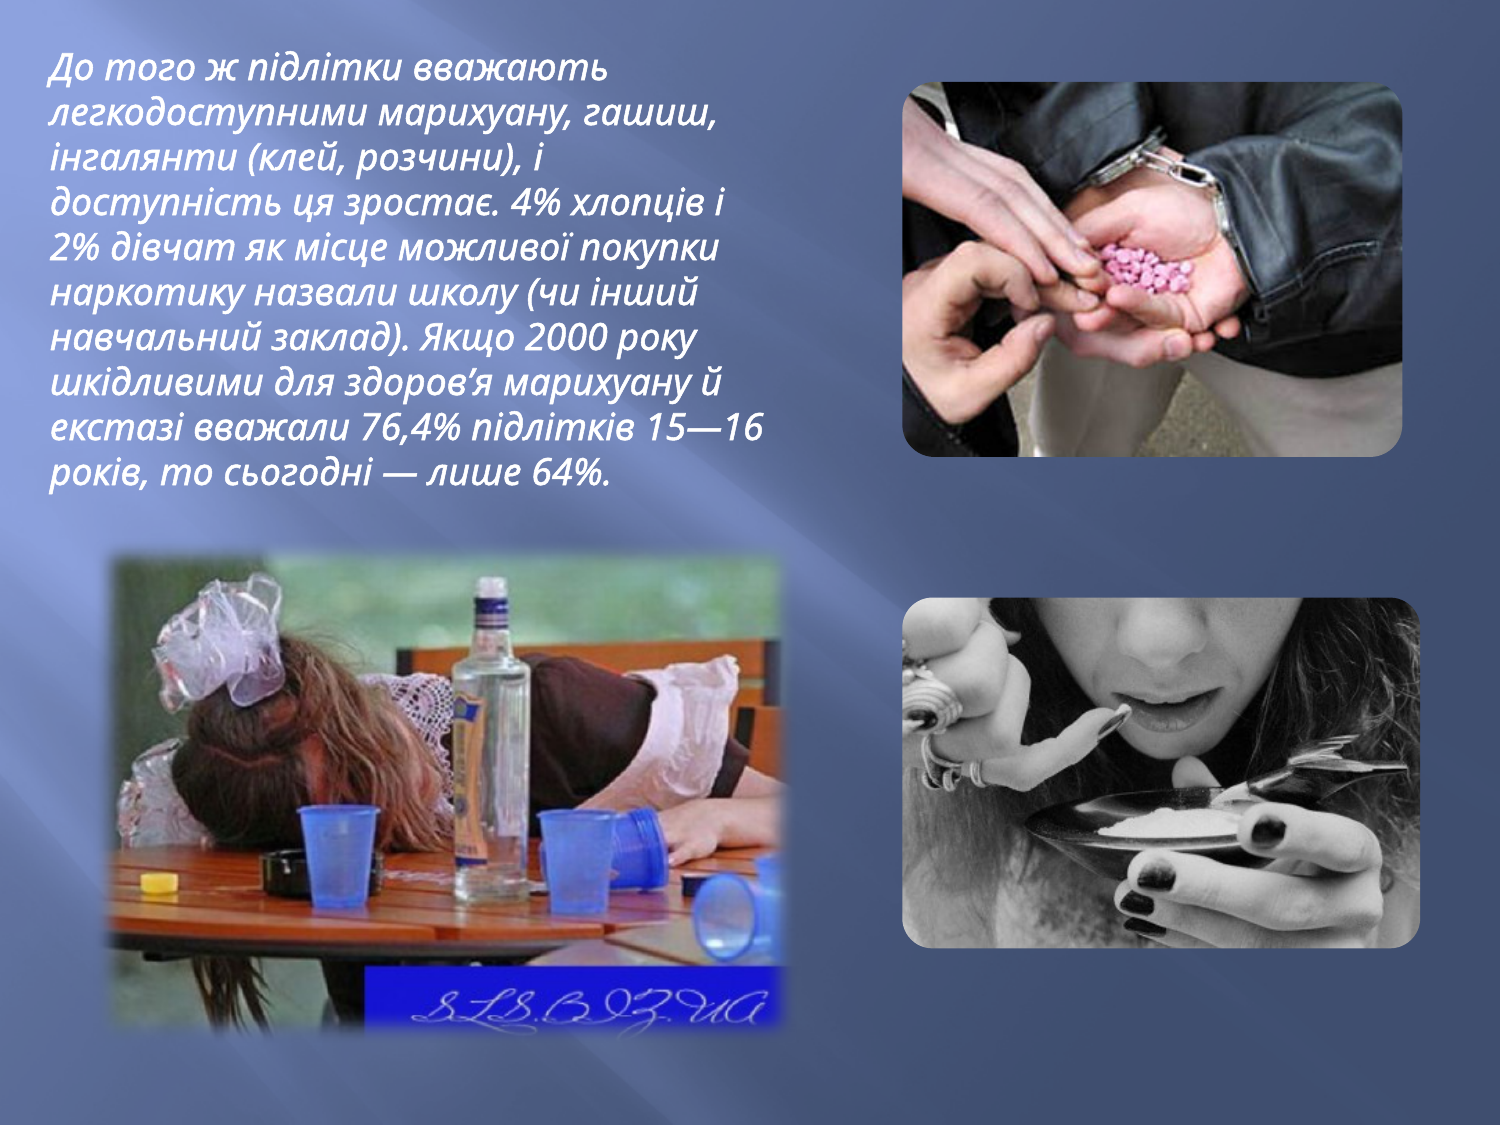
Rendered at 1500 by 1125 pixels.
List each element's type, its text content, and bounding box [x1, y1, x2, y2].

picture [93, 538, 797, 1043]
picture [902, 597, 1421, 949]
text_box До того ж підлітки вважають легкодоступними марихуану, гашиш, інгалянти (клей, розчини), і доступність ця зростає. 4% хлопців і 2% дівчат як місце можливої покупки наркотику назвали школу (чи інший навчальний заклад). Якщо 2000 року шкідливими для здоров’я марихуану й екстазі вважали 76,4% підлітків 15—16 років, то сьогодні — лише 64%. [35, 35, 786, 500]
picture [902, 81, 1403, 458]
